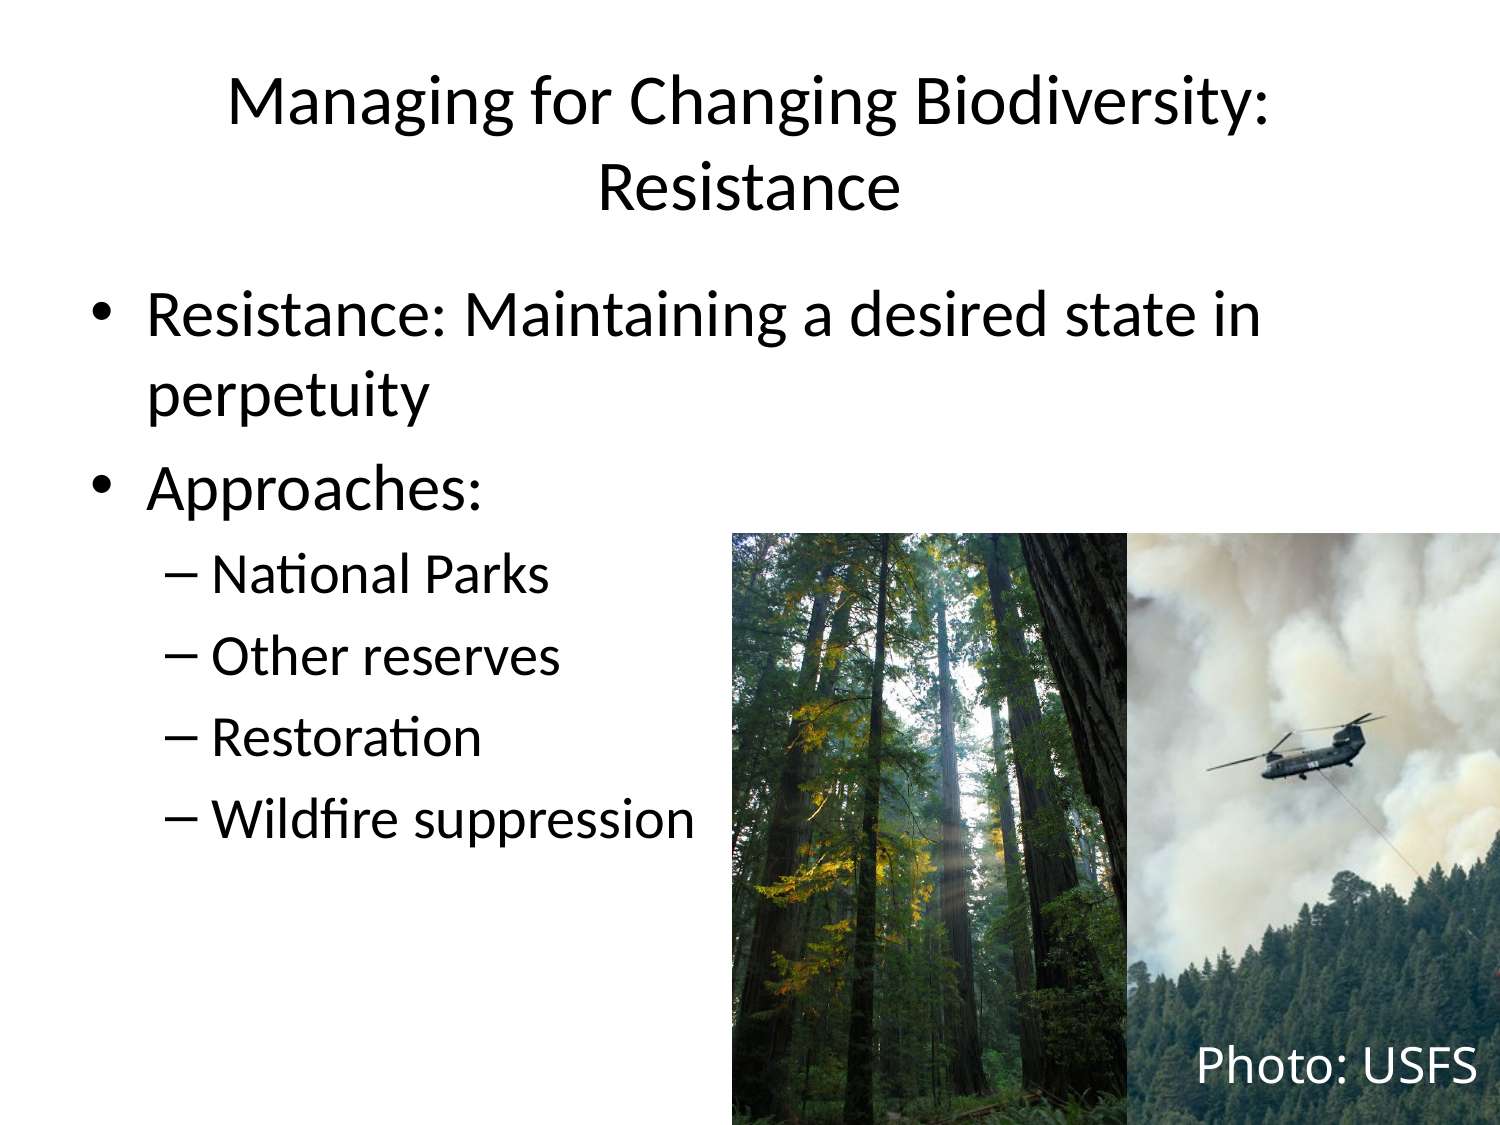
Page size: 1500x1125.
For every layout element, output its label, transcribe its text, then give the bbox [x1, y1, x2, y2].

picture [732, 533, 1500, 1125]
title Managing for Changing Biodiversity: Resistance [75, 45, 1425, 233]
list Resistance: Maintaining a desired state in perpetuity Approaches: National Parks Other reserves Restoration Wildfire suppression [75, 262, 1313, 1005]
